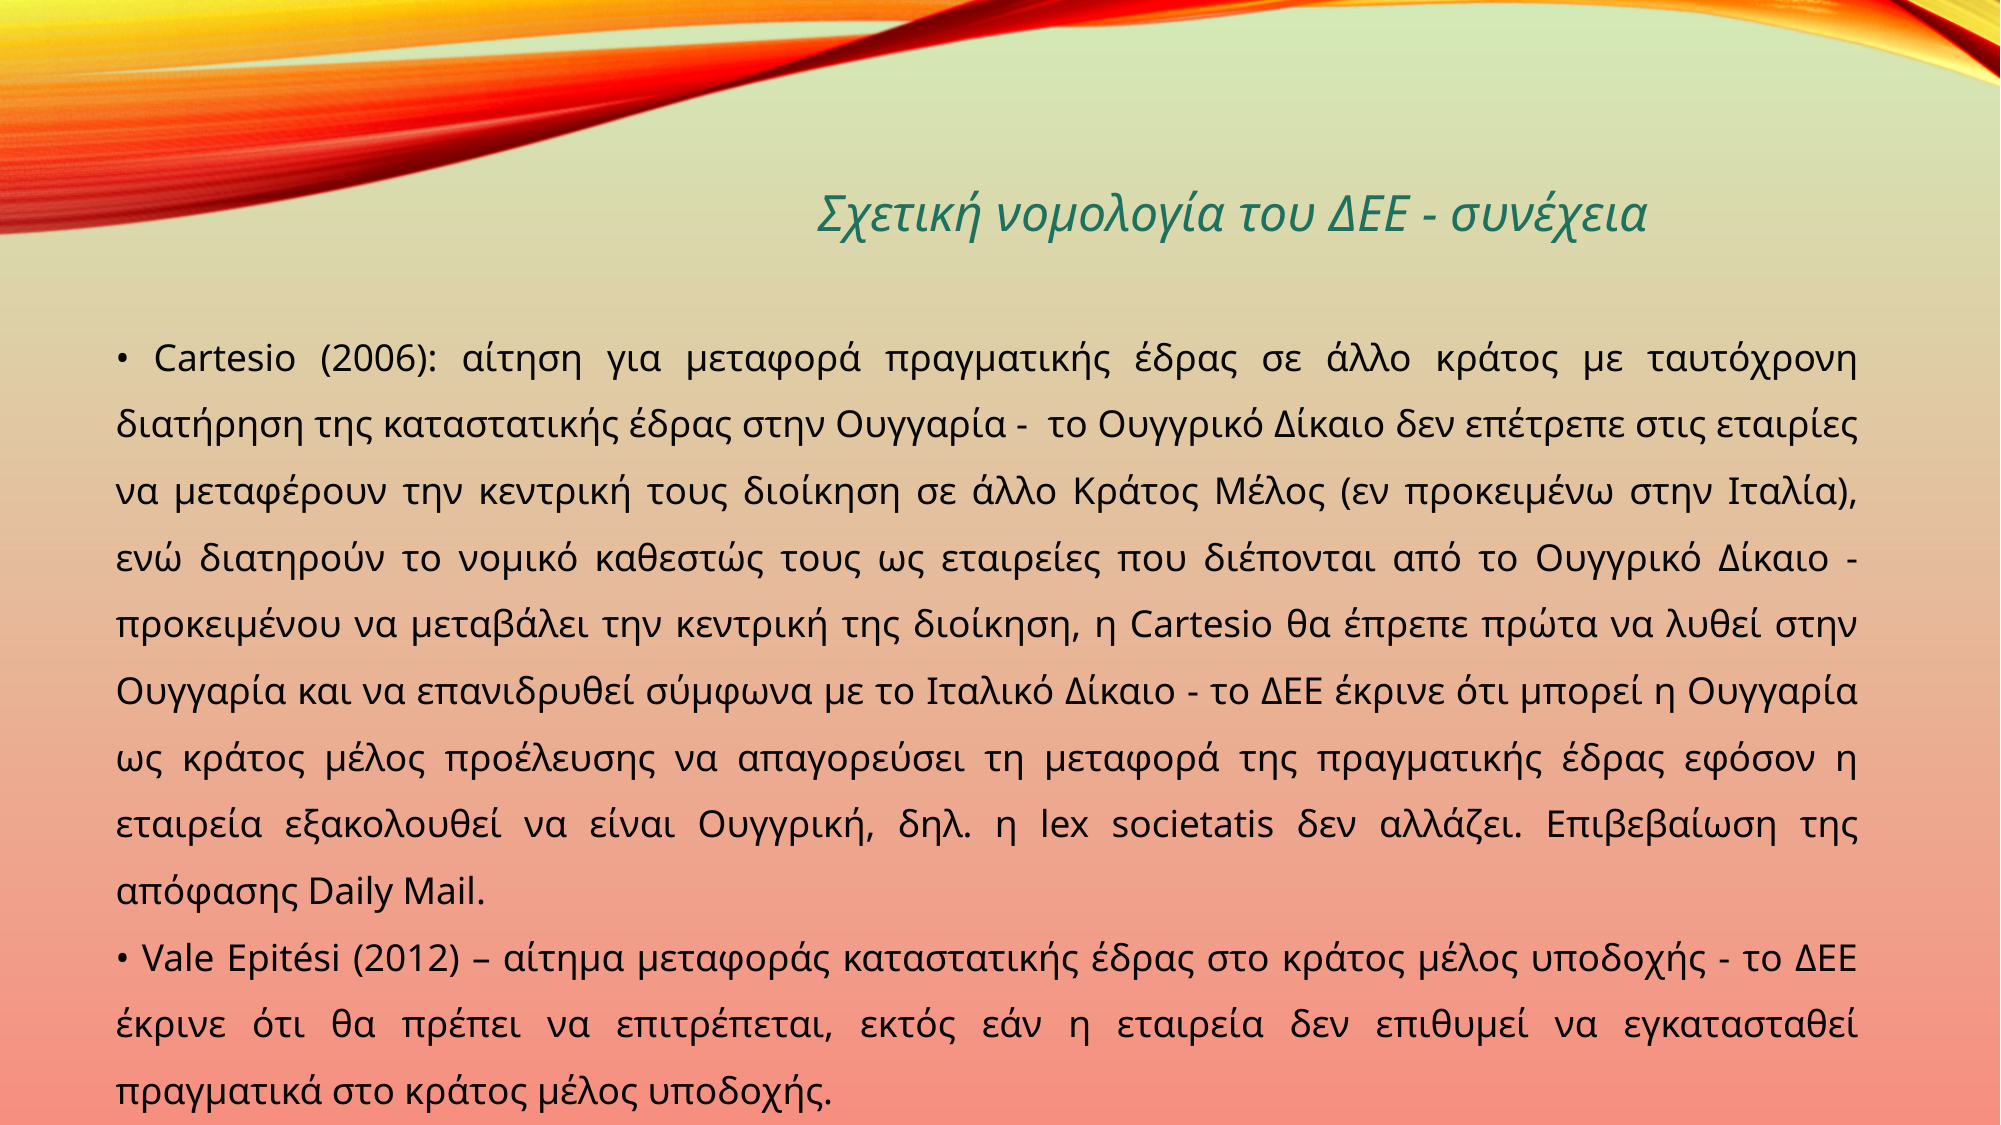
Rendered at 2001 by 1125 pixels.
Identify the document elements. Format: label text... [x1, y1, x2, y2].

picture [0, 0, 2000, 237]
list • Cartesio (2006): αίτηση για μεταφορά πραγματικής έδρας σε άλλο κράτος με ταυτόχρονη διατήρηση της καταστατικής έδρας στην Ουγγαρία - το Ουγγρικό Δίκαιο δεν επέτρεπε στις εταιρίες να μεταφέρουν την κεντρική τους διοίκηση σε άλλο Κράτος Μέλος (εν προκειμένω στην Ιταλία), ενώ διατηρούν το νομικό καθεστώς τους ως εταιρείες που διέπονται από το Ουγγρικό Δίκαιο - προκειμένου να μεταβάλει την κεντρική της διοίκηση, η Cartesio θα έπρεπε πρώτα να λυθεί στην Ουγγαρία και να επανιδρυθεί σύμφωνα με το Ιταλικό Δίκαιο - το ΔΕΕ έκρινε ότι μπορεί η Ουγγαρία ως κράτος μέλος προέλευσης να απαγορεύσει τη μεταφορά της πραγματικής έδρας εφόσον η εταιρεία εξακολουθεί να είναι Ουγγρική, δηλ. η lex societatis δεν αλλάζει. Επιβεβαίωση της απόφασης Daily Mail. • Vale Epitési (2012) – αίτημα μεταφοράς καταστατικής έδρας στο κράτος μέλος υποδοχής - το ΔΕΕ έκρινε ότι θα πρέπει να επιτρέπεται, εκτός εάν η εταιρεία δεν επιθυμεί να εγκατασταθεί πραγματικά στο κράτος μέλος υποδοχής. [100, 304, 1874, 1125]
text_box Σχετική νομολογία του ΔΕΕ - συνέχεια [504, 173, 1963, 249]
